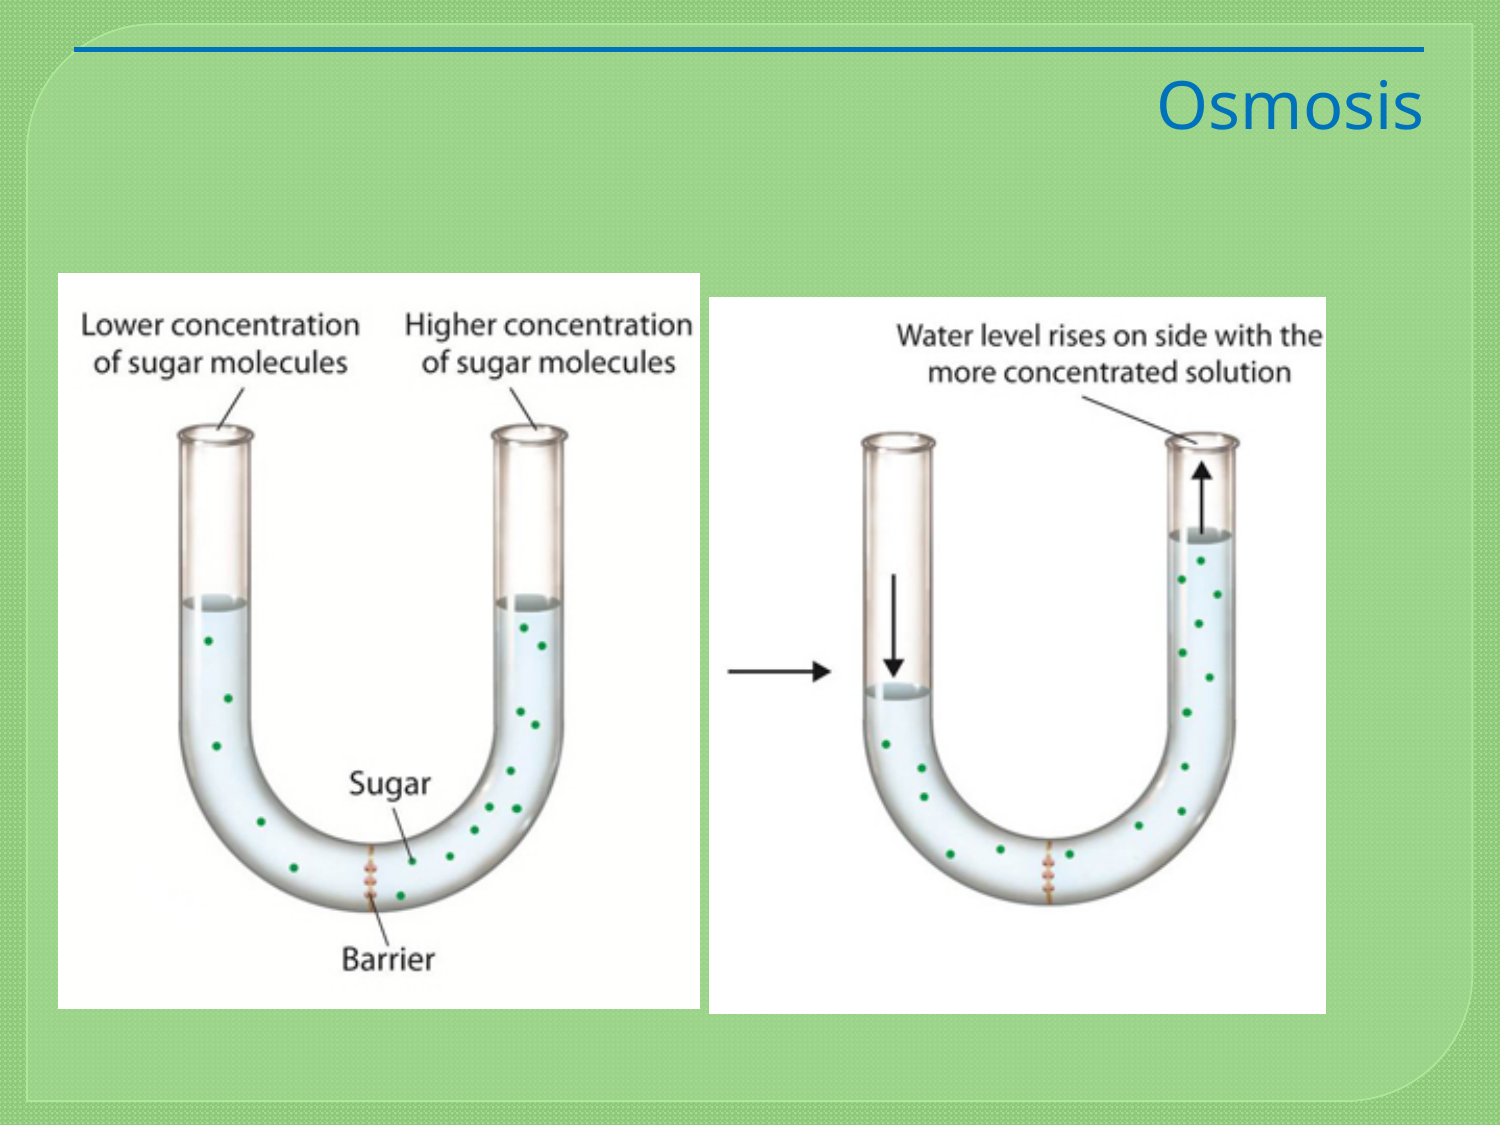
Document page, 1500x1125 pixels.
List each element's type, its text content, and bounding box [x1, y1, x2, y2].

picture [709, 297, 1326, 1014]
title Osmosis [75, 63, 1425, 154]
picture [58, 273, 700, 1009]
